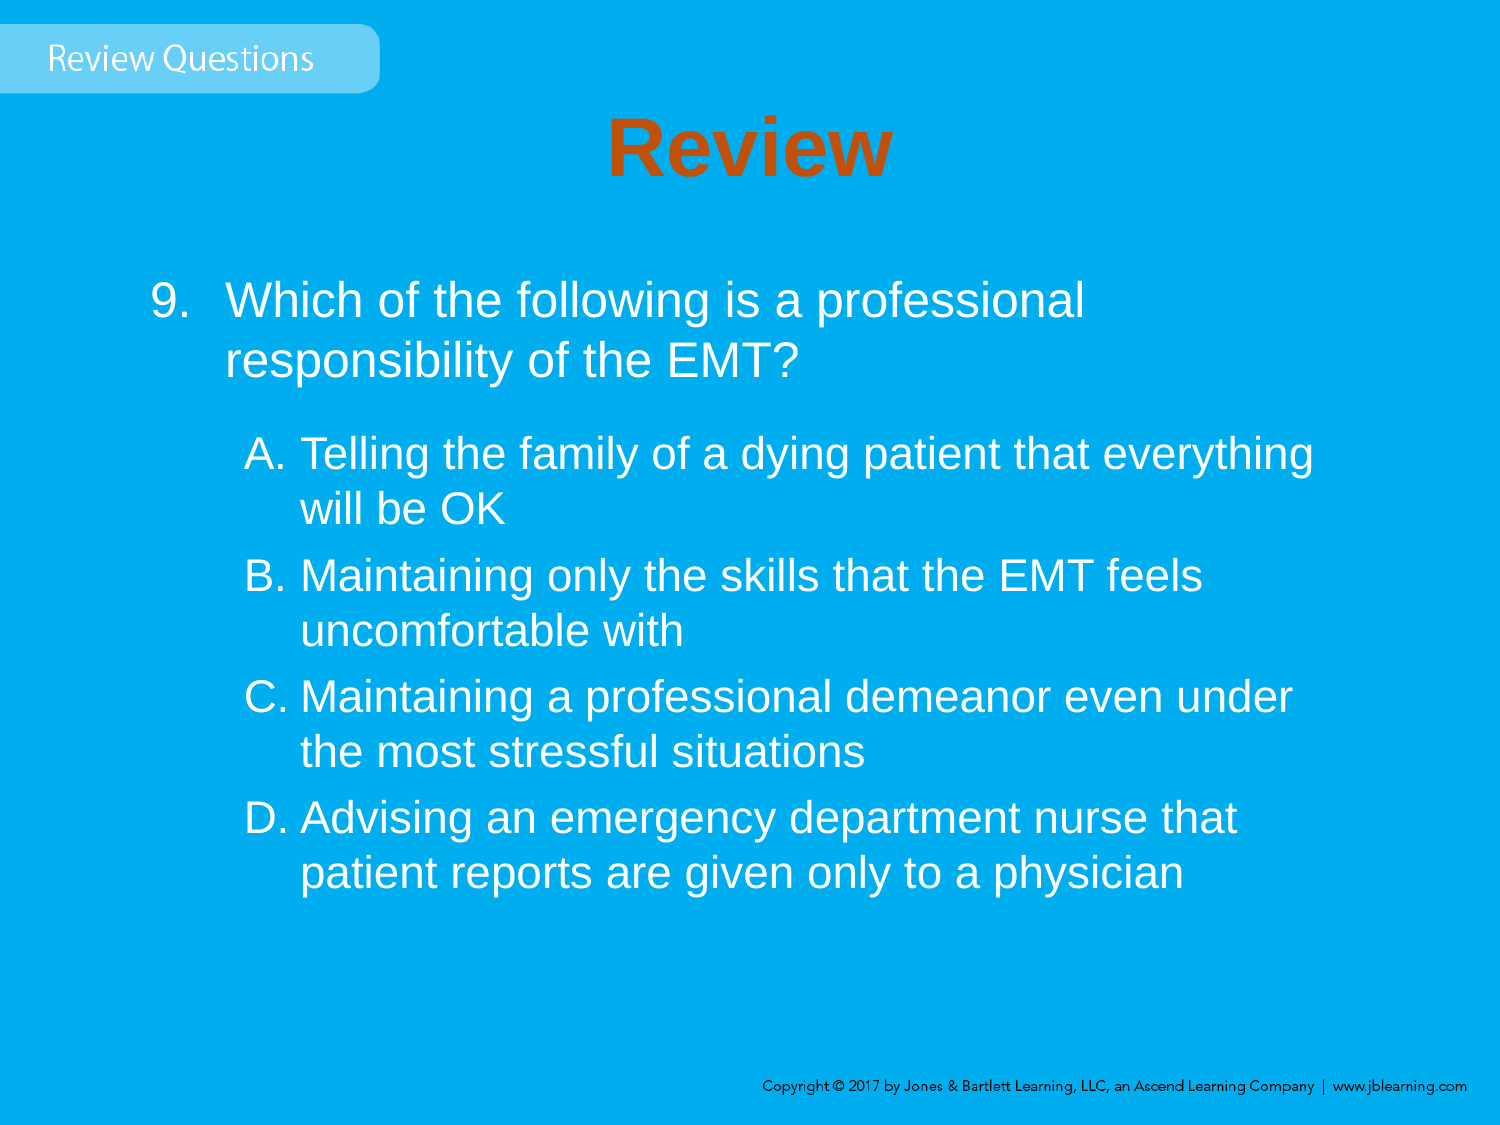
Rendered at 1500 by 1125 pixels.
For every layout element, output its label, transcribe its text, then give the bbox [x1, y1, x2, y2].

picture [0, 25, 379, 93]
list Which of the following is a professional responsibility of the EMT? Telling the family of a dying patient that everything will be OK Maintaining only the skills that the EMT feels uncomfortable with Maintaining a professional demeanor even under the most stressful situations Advising an emergency department nurse that patient reports are given only to a physician [112, 237, 1388, 1000]
title Review [112, 75, 1388, 225]
